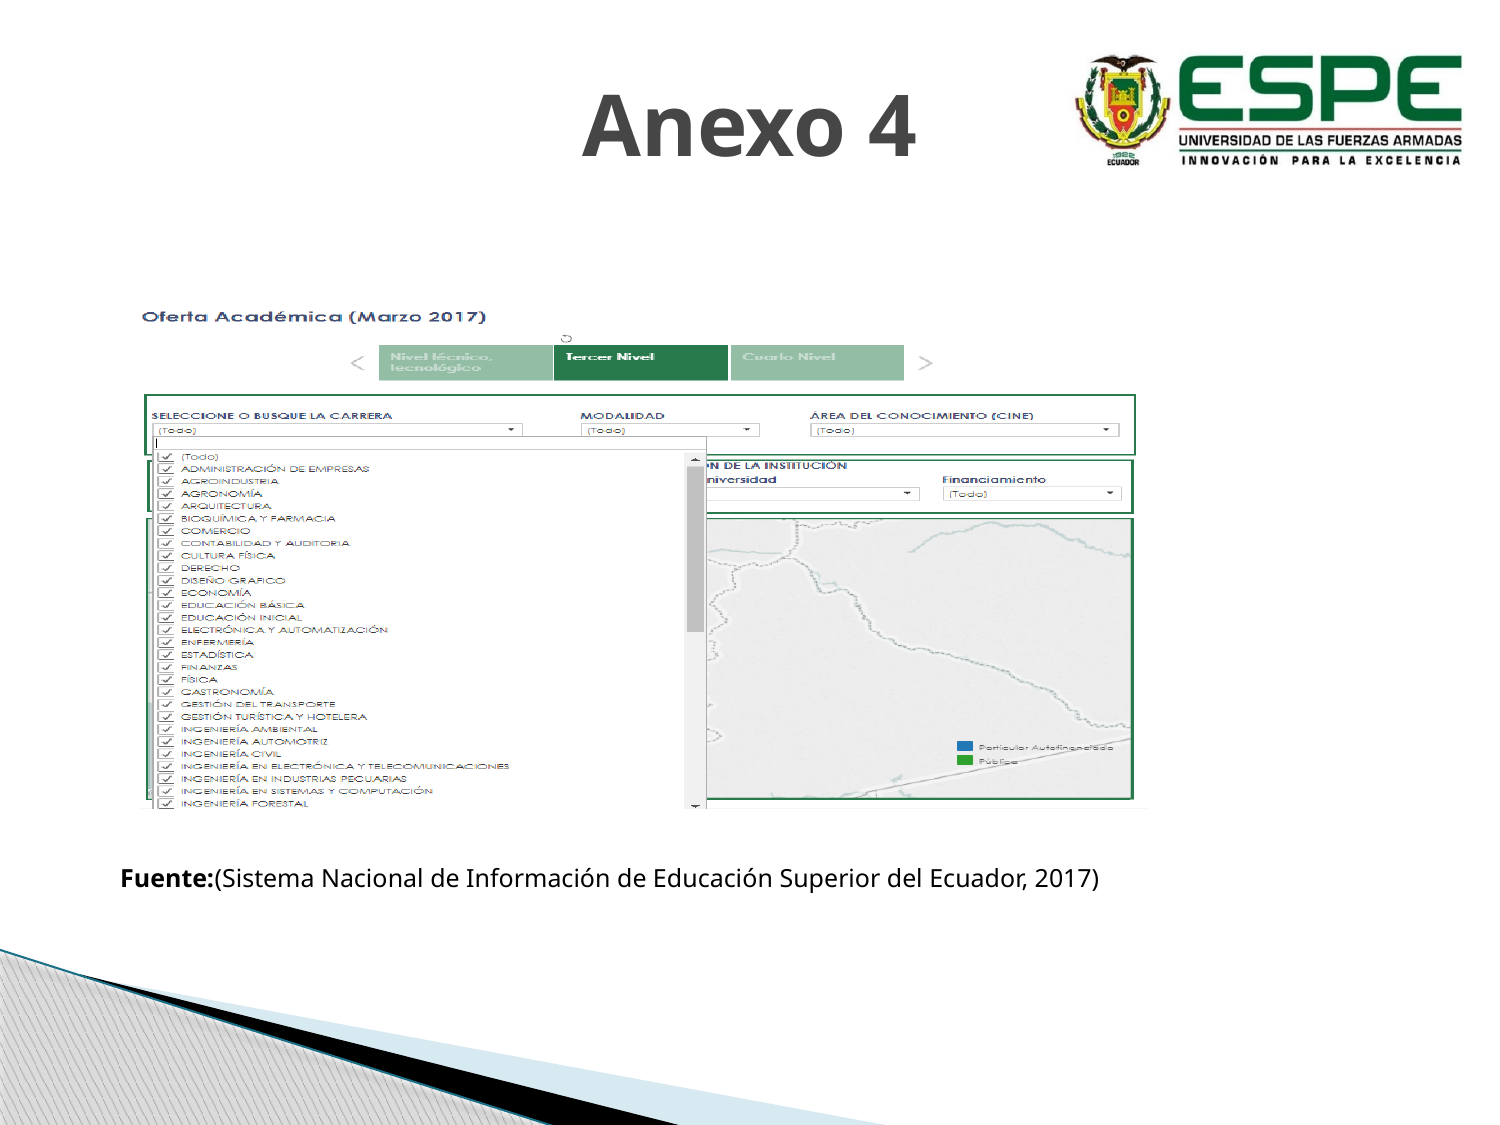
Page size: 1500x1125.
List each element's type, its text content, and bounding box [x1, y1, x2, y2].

picture [1066, 34, 1466, 176]
picture [140, 304, 1149, 809]
title Anexo 4 [75, 45, 1425, 200]
text_box Fuente:(Sistema Nacional de Información de Educación Superior del Ecuador, 2017) [105, 855, 1207, 901]
